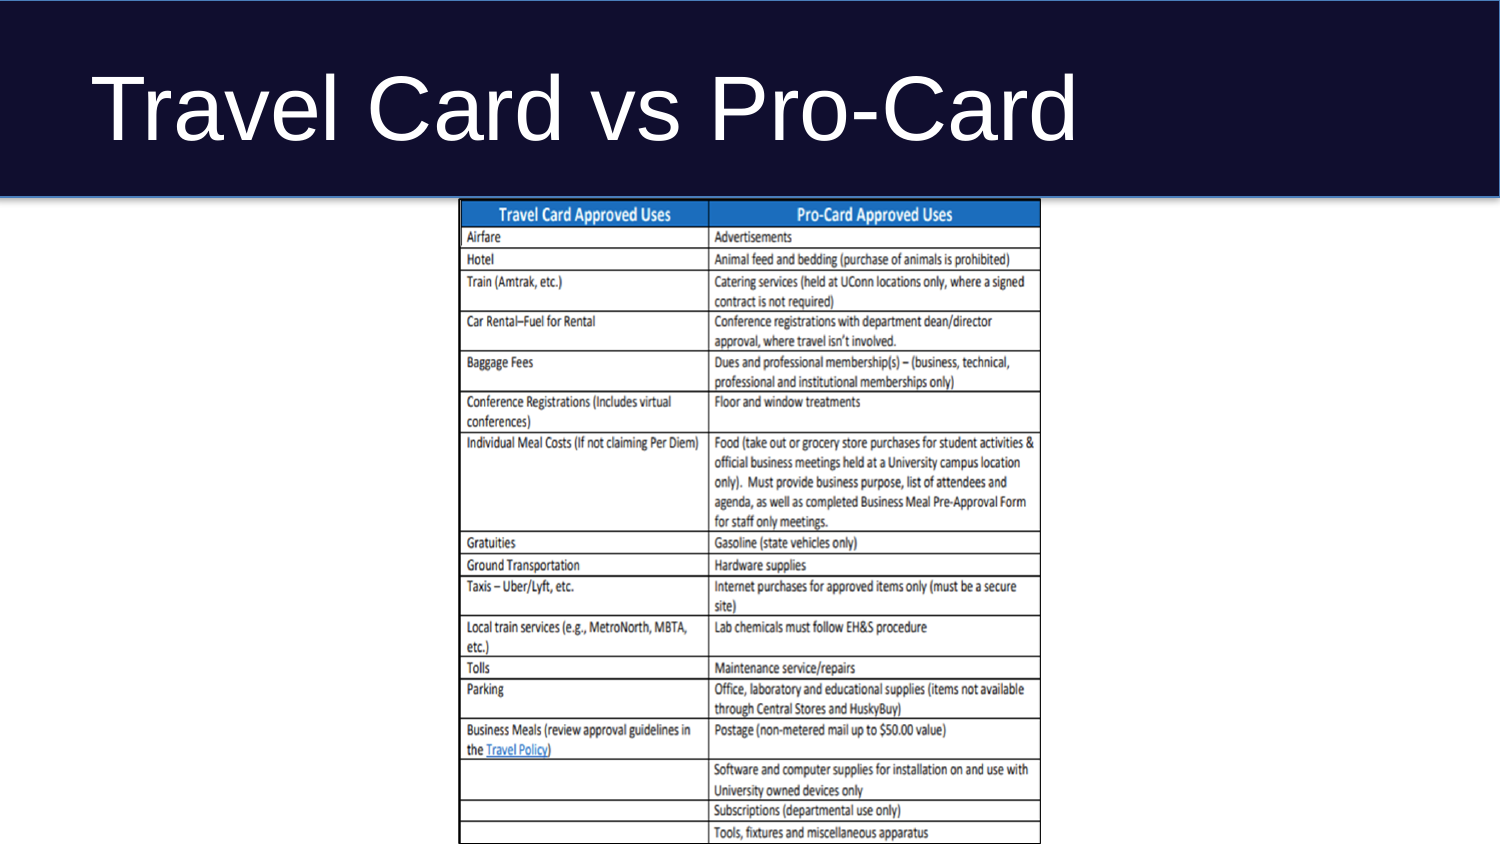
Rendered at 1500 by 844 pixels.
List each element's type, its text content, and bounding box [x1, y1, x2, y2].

title Travel Card vs Pro-Card [75, 33, 1425, 175]
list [458, 198, 1042, 844]
